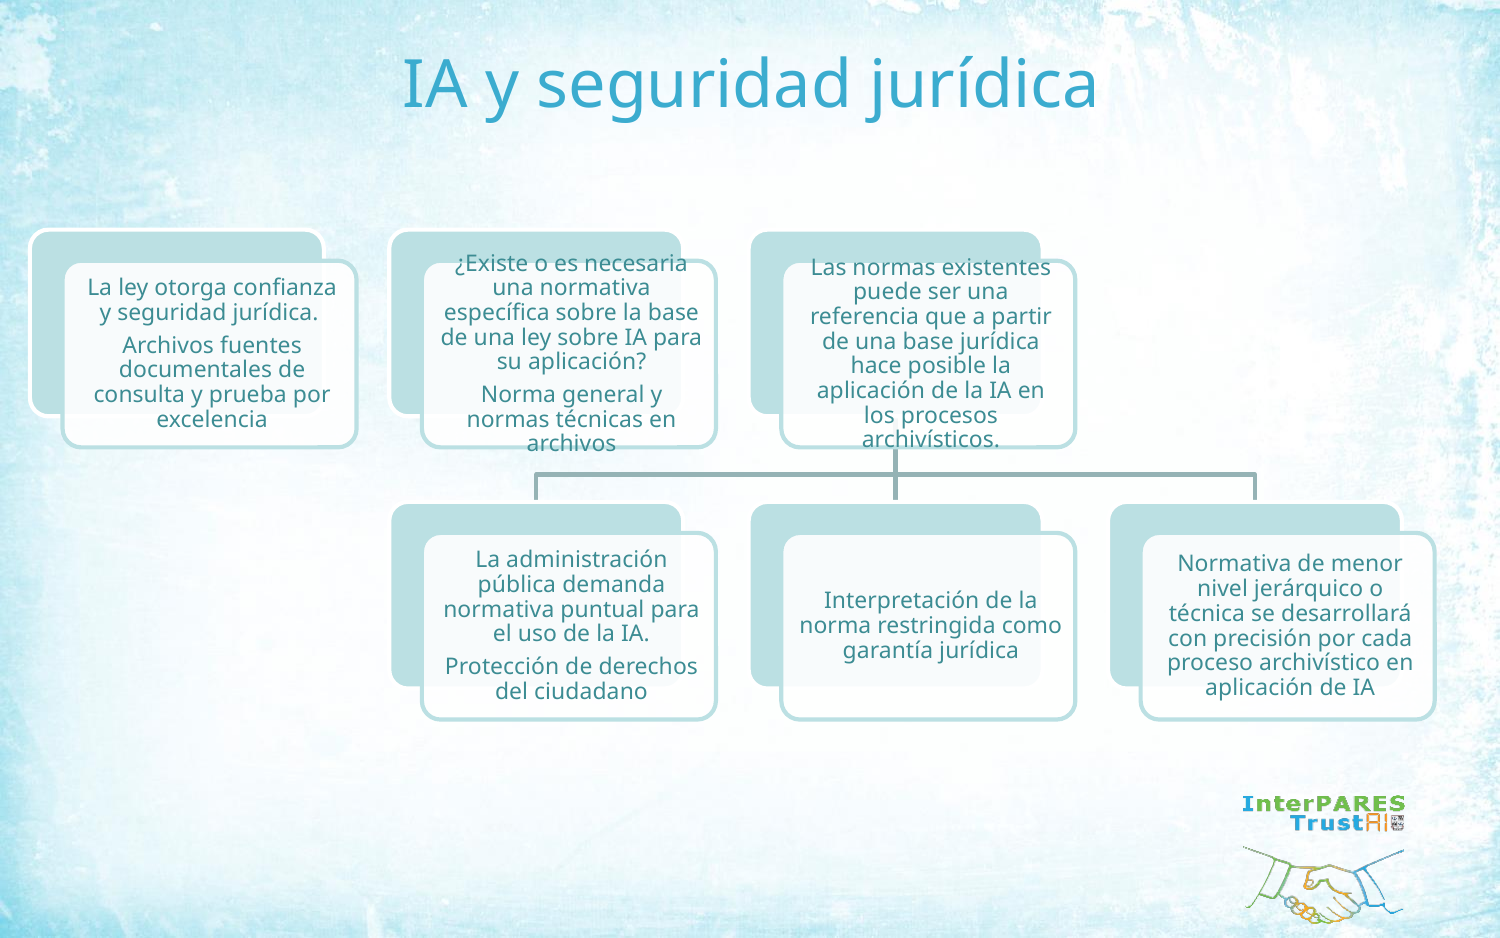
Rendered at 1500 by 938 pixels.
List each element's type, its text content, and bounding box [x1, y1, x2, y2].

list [29, 125, 1436, 824]
picture [0, 0, 1500, 938]
title IA y seguridad jurídica [76, 35, 1427, 124]
